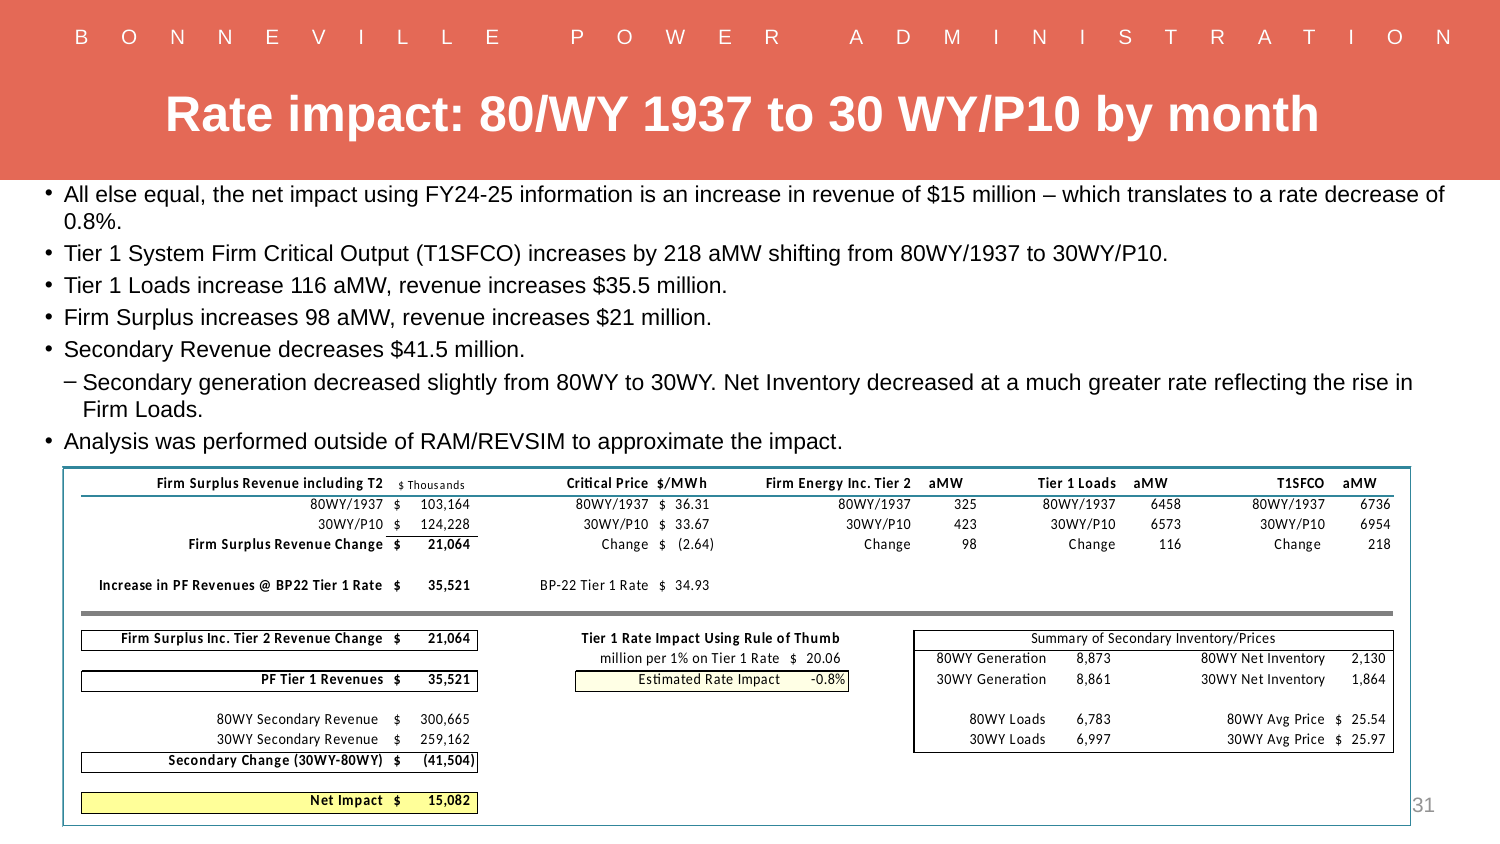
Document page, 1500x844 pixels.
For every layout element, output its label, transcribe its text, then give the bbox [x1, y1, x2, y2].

picture [62, 466, 1413, 828]
slide_number 31 [1416, 782, 1450, 827]
title Rate impact: 80/WY 1937 to 30 WY/P10 by month [75, 75, 1425, 148]
text_box All else equal, the net impact using FY24-25 information is an increase in revenue of $15 million – which translates to a rate decrease of 0.8%. Tier 1 System Firm Critical Output (T1SFCO) increases by 218 aMW shifting from 80WY/1937 to 30WY/P10. Tier 1 Loads increase 116 aMW, revenue increases $35.5 million. Firm Surplus increases 98 aMW, revenue increases $21 million. Secondary Revenue decreases $41.5 million. Secondary generation decreased slightly from 80WY to 30WY. Net Inventory decreased at a much greater rate reflecting the rise in Firm Loads. Analysis was performed outside of RAM/REVSIM to approximate the impact. [29, 171, 1480, 500]
